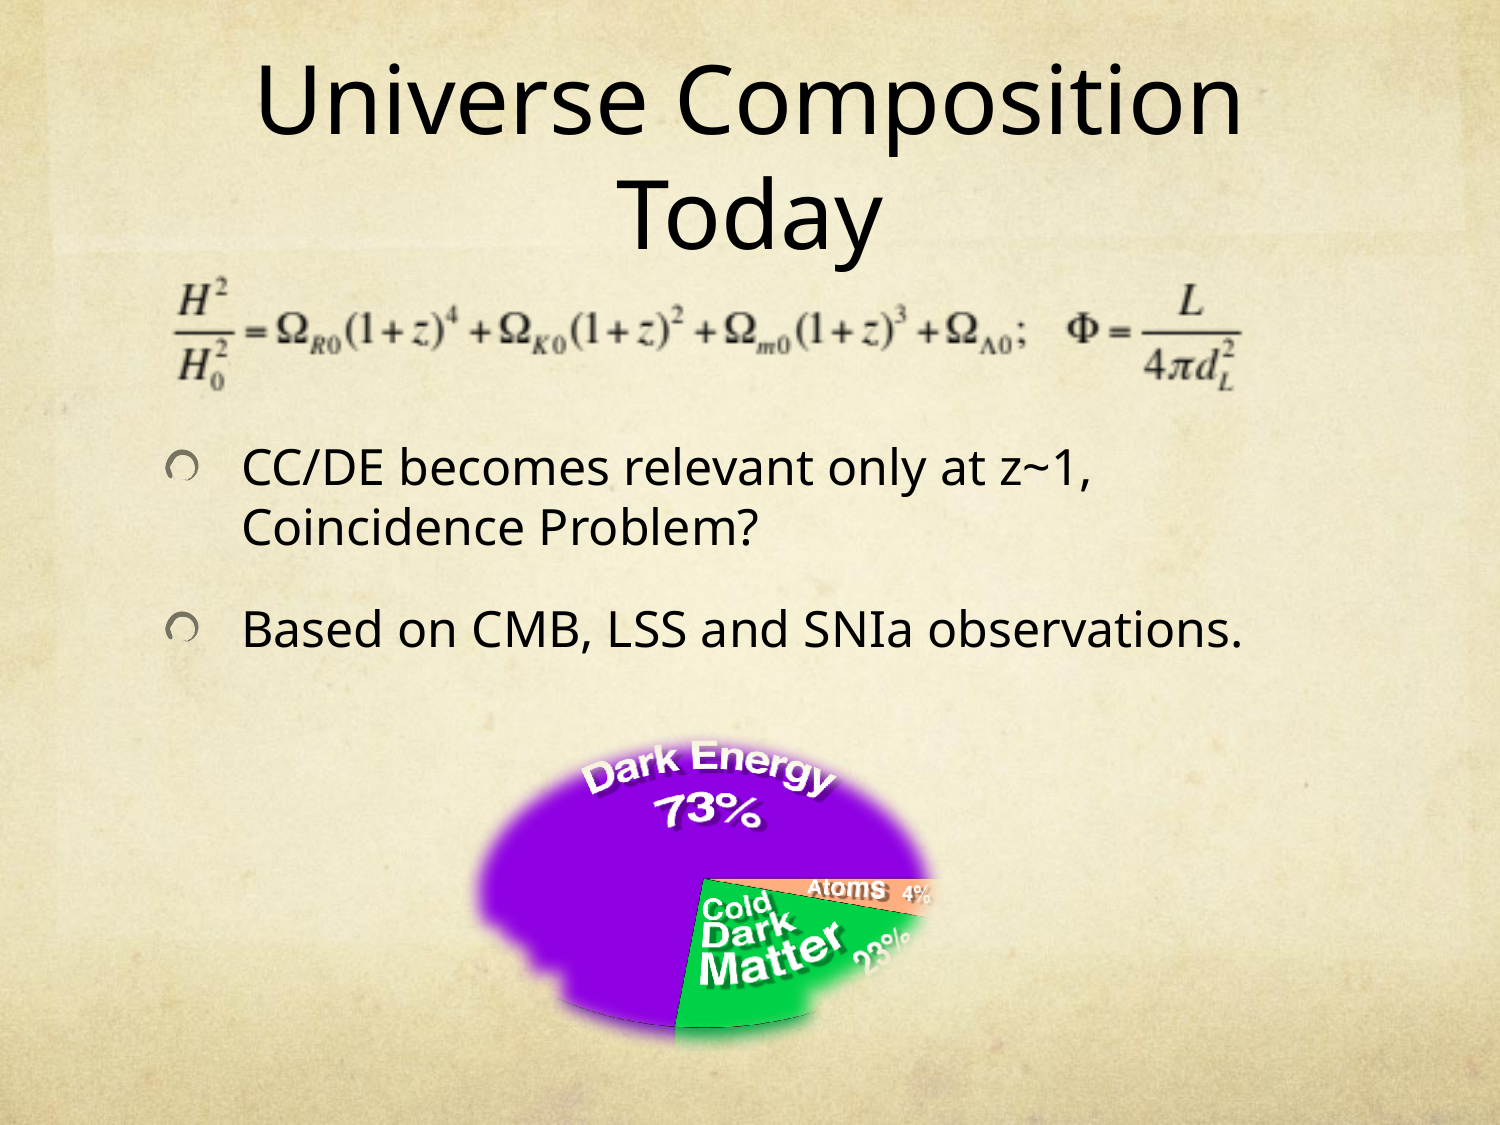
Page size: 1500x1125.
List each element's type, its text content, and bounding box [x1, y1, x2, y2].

picture [0, 0, 1500, 1125]
title Universe Composition Today [150, 82, 1350, 225]
list CC/DE becomes relevant only at z~1, Coincidence Problem? Based on CMB, LSS and SNIa observations. [150, 427, 1366, 946]
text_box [168, 267, 1246, 395]
